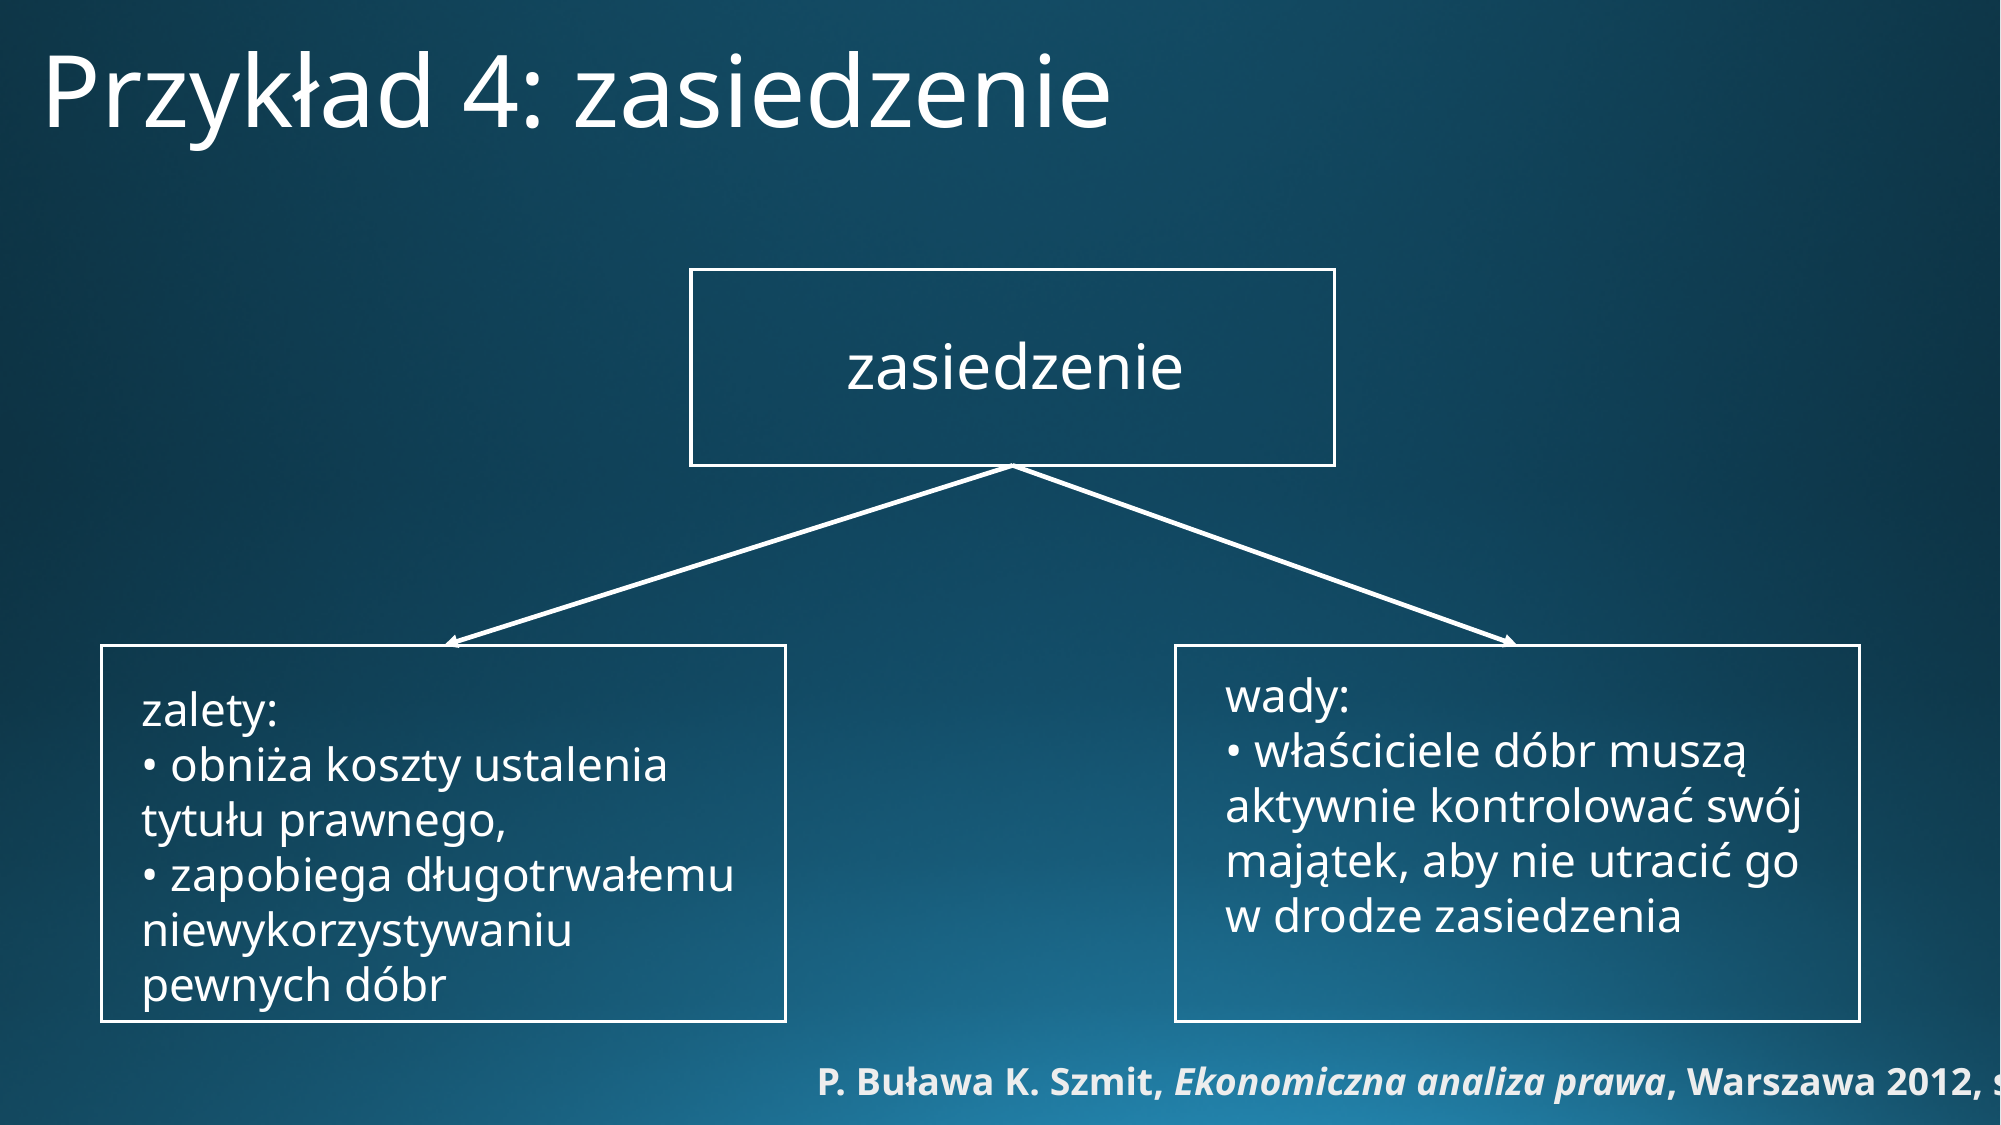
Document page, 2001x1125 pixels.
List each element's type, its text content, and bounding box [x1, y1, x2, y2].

text_box wady: • właściciele dóbr muszą aktywnie kontrolować swój majątek, aby nie utracić go w drodze zasiedzenia [1210, 659, 1845, 950]
text_box [101, 644, 787, 1023]
text_box P. Buława K. Szmit, Ekonomiczna analiza prawa, Warszawa 2012, s. 104. [801, 1050, 2000, 1111]
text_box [443, 465, 1012, 646]
title Przykład 4: zasiedzenie [25, 10, 1580, 180]
text_box [690, 268, 1336, 465]
picture [0, 0, 2001, 1125]
text_box zasiedzenie [771, 319, 1261, 409]
text_box [1175, 644, 1861, 1023]
text_box zalety: • obniża koszty ustalenia tytułu prawnego, • zapobiega długotrwałemu niewykorzystywaniu pewnych dóbr [126, 673, 761, 1018]
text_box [1012, 465, 1518, 646]
